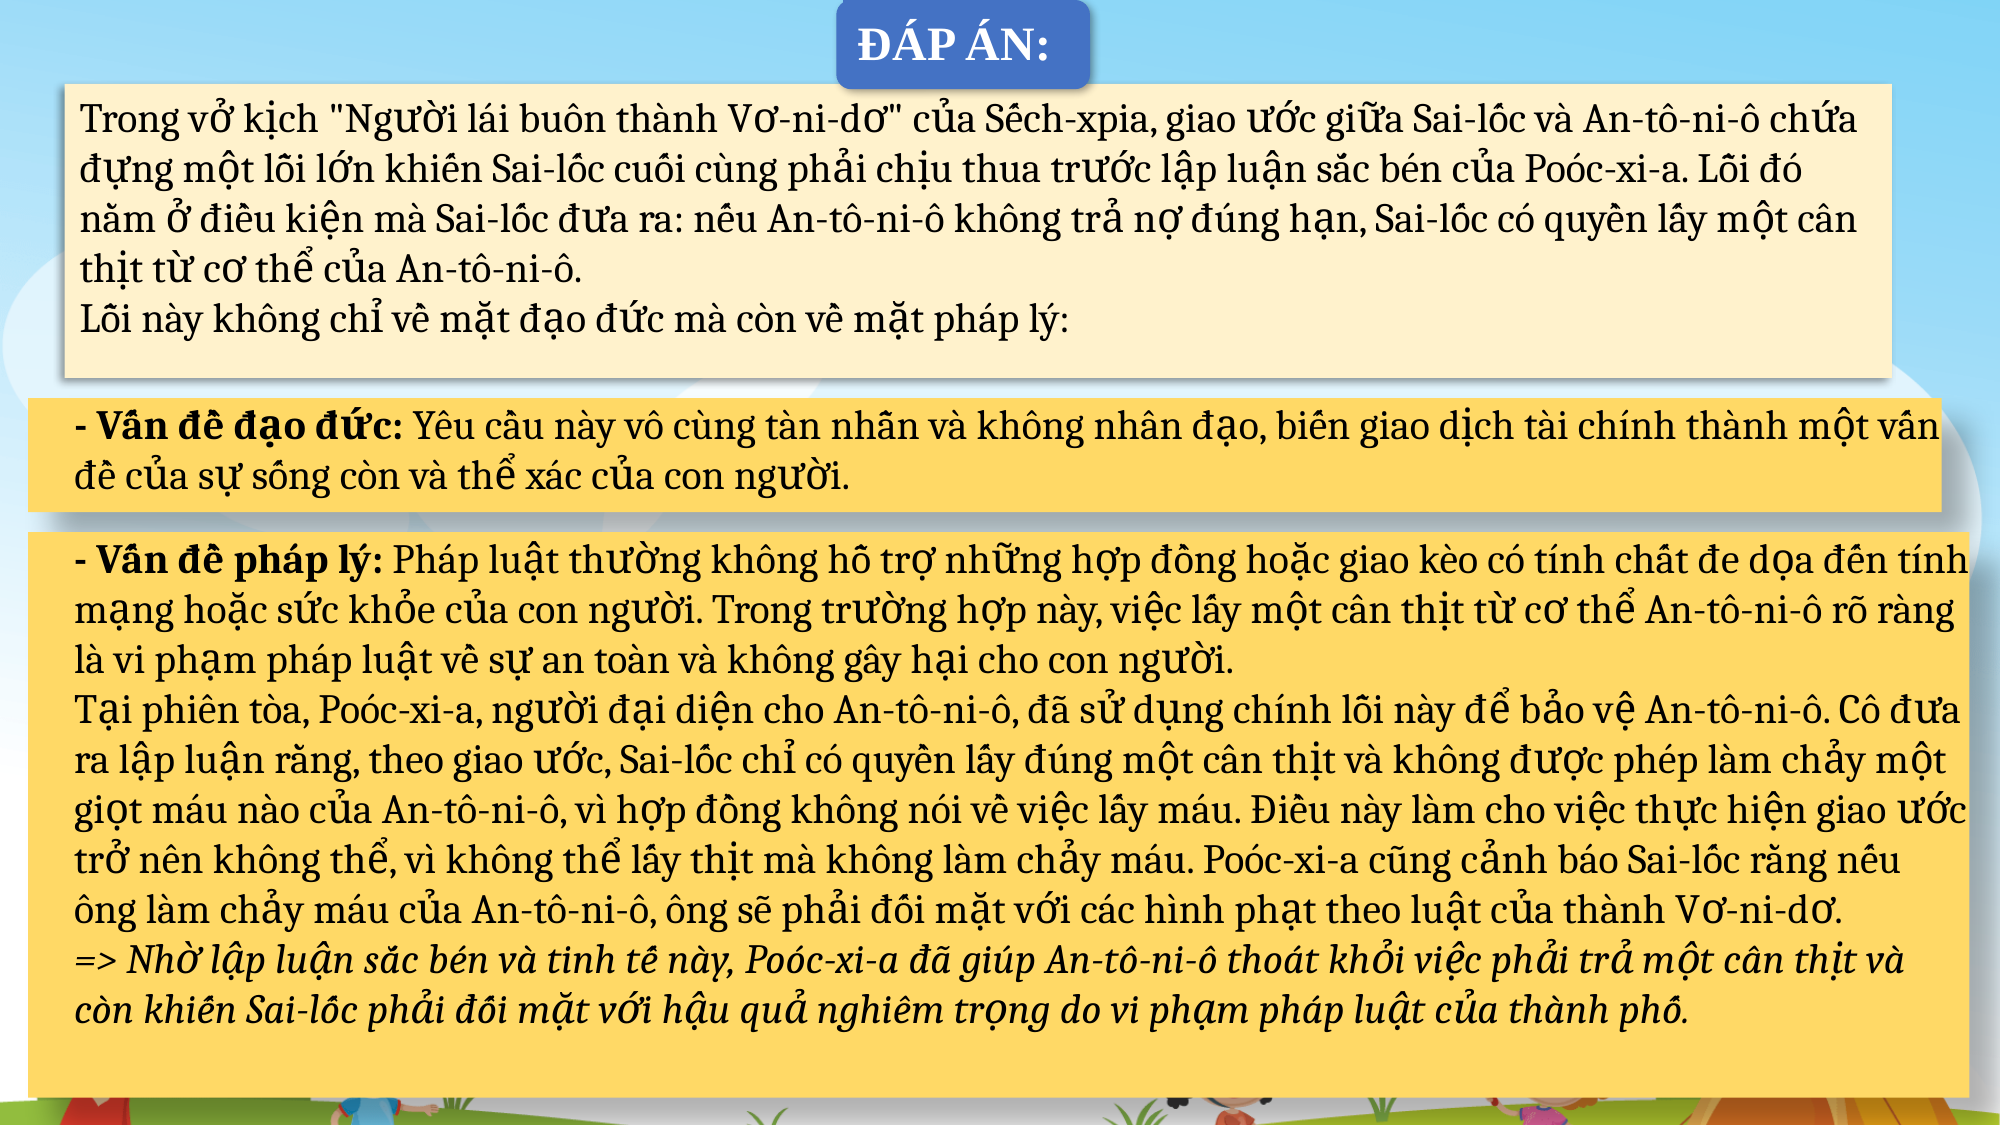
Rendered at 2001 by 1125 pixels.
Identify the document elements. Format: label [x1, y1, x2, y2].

text_box [836, 0, 1091, 90]
list [0, 0, 2000, 1125]
